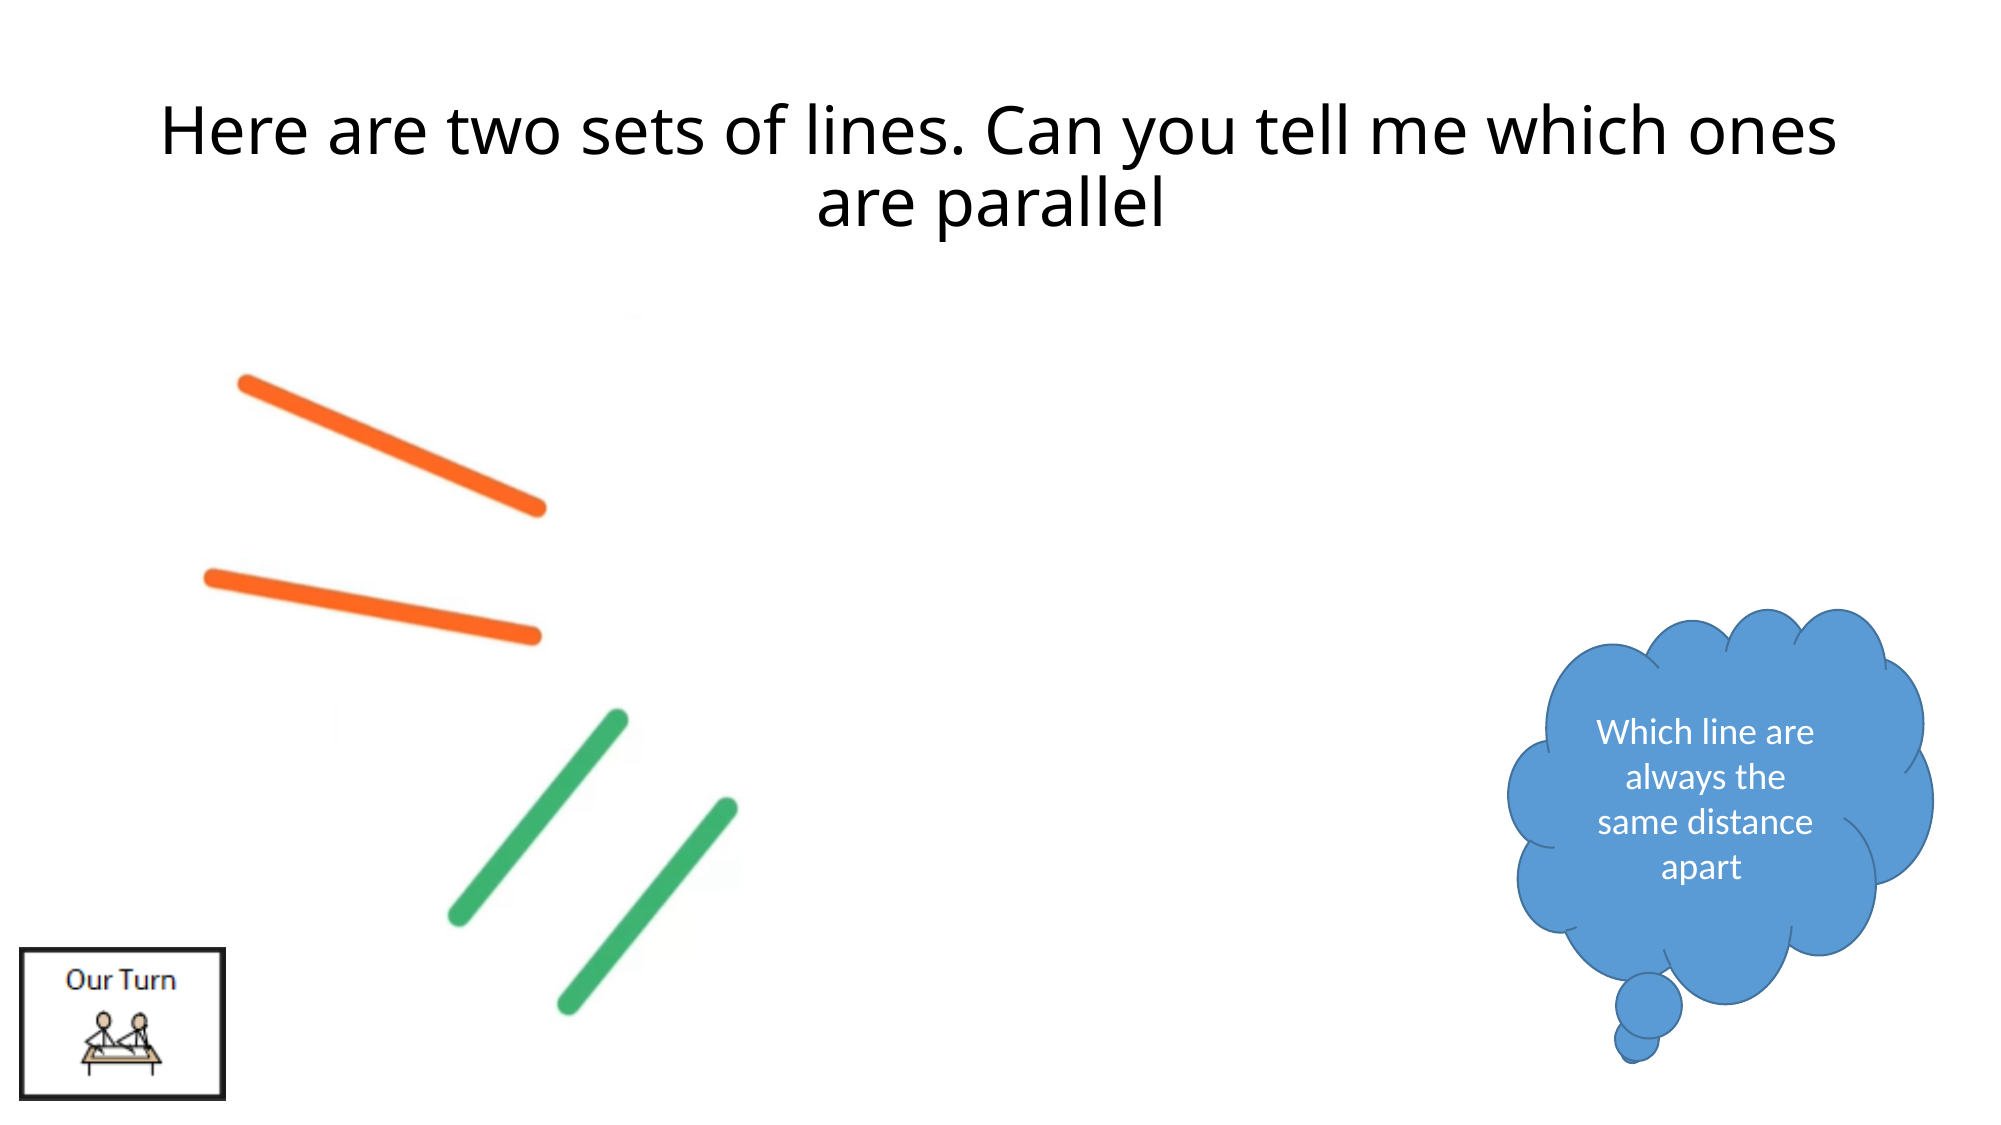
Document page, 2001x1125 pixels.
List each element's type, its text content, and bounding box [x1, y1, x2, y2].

title Here are two sets of lines. Can you tell me which ones are parallel [137, 59, 1863, 278]
picture [199, 314, 937, 667]
text_box Which line are always the same distance apart [1507, 608, 1935, 1065]
picture [335, 704, 741, 1075]
picture [19, 947, 226, 1101]
